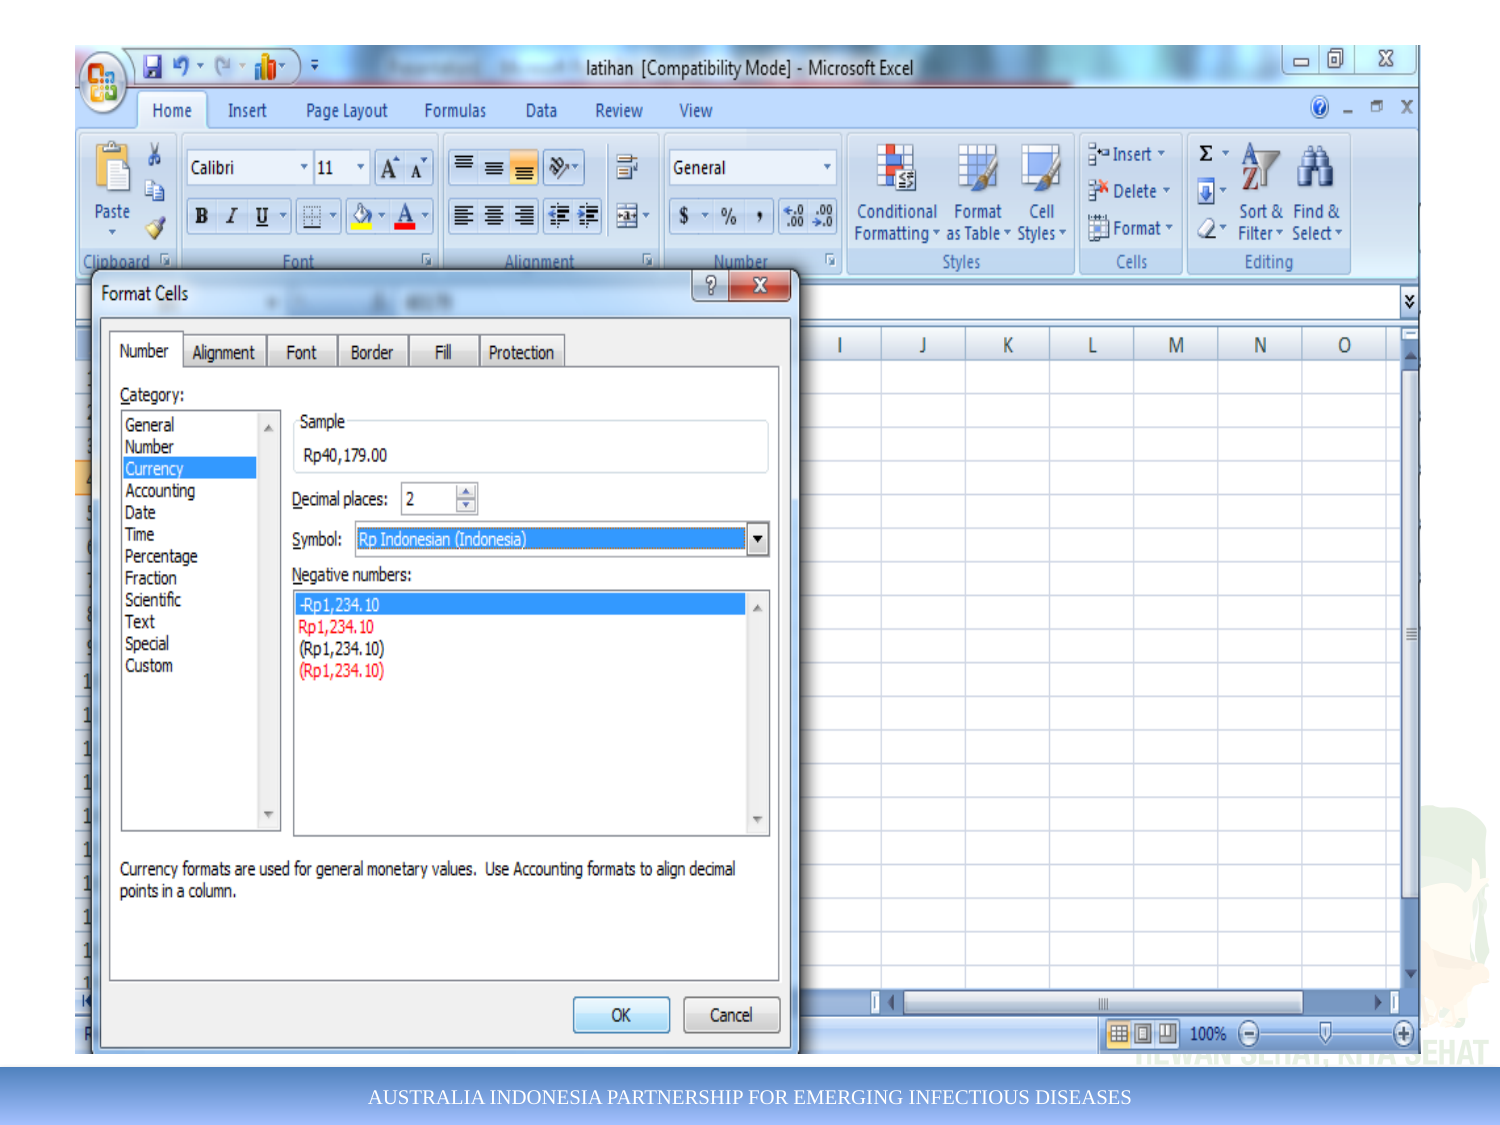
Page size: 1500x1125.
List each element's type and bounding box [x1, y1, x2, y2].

picture [74, 44, 1421, 1055]
